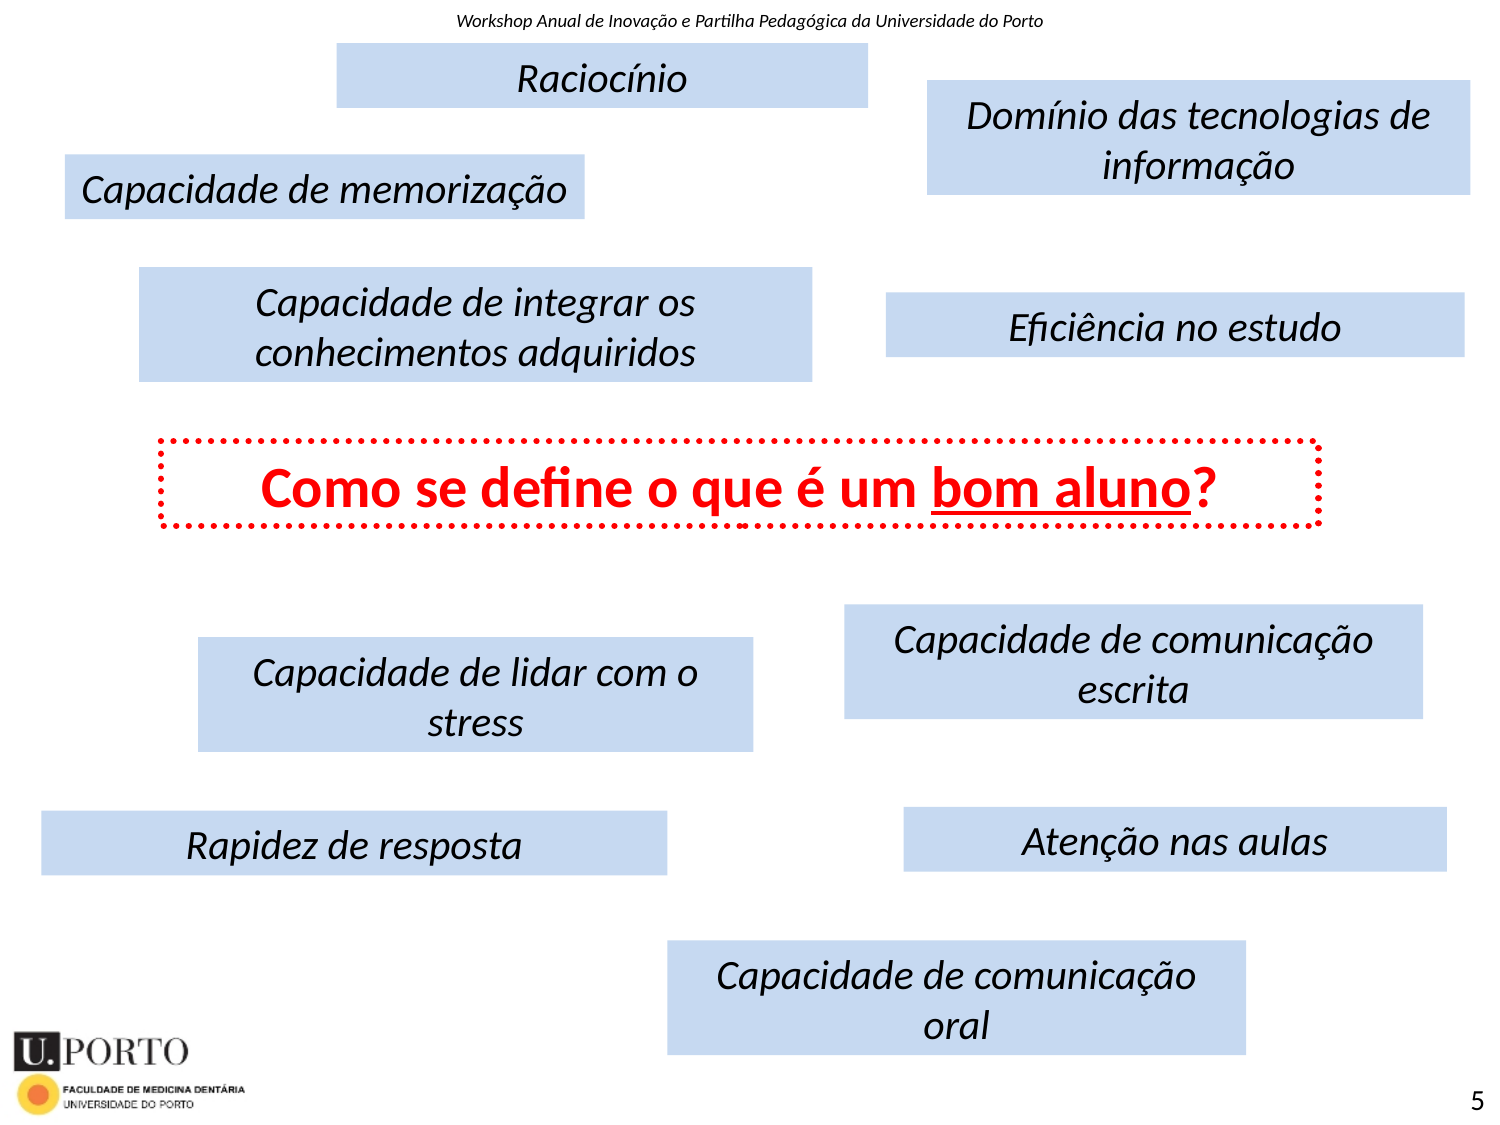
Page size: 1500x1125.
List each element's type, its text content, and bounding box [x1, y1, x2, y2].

text_box Eficiência no estudo [885, 292, 1465, 358]
picture [0, 1020, 250, 1125]
text_box Capacidade de lidar com o stress [198, 637, 754, 752]
text_box Domínio das tecnologias de informação [927, 80, 1471, 195]
text_box Capacidade de comunicação oral [667, 940, 1247, 1056]
text_box Capacidade de integrar os conhecimentos adquiridos [139, 267, 813, 382]
slide_number 5 [1149, 1073, 1500, 1125]
text_box Como se define o que é um bom aluno? [160, 441, 1319, 526]
text_box Atenção nas aulas [903, 806, 1447, 872]
text_box Capacidade de memorização [64, 154, 585, 220]
text_box Rapidez de resposta [41, 810, 668, 876]
text_box Capacidade de comunicação escrita [844, 604, 1424, 720]
text_box Raciocínio [336, 43, 869, 108]
